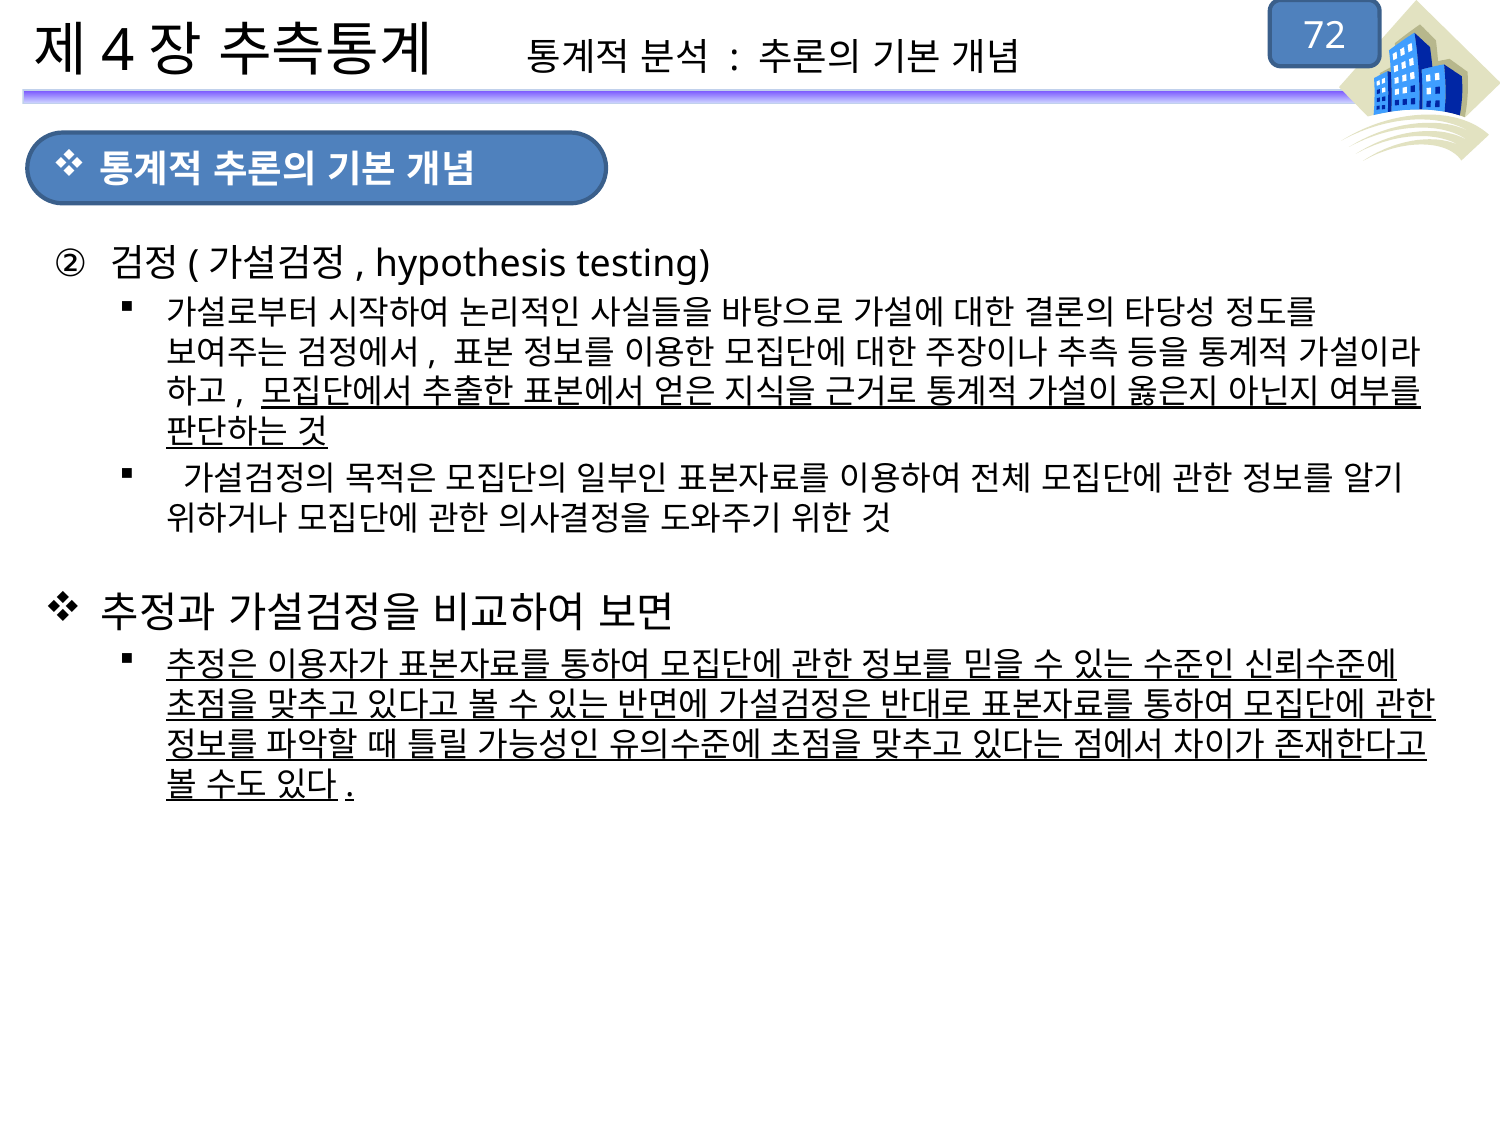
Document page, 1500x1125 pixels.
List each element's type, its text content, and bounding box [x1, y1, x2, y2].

text_box 72 [1267, 0, 1382, 69]
text_box 통계적 추론의 기본 개념 [25, 130, 609, 206]
title 제4장 추측통계 통계적 분석 : 추론의 기본 개념 [18, 1, 1329, 94]
list 검정(가설검정, hypothesis testing) 가설로부터 시작하여 논리적인 사실들을 바탕으로 가설에 대한 결론의 타당성 정도를 보여주는 검정에서, 표본 정보를 이용한 모집단에 대한 주장이나 추측 등을 통계적 가설이라 하고, 모집단에서 추출한 표본에서 얻은 지식을 근거로 통계적 가설이 옳은지 아닌지 여부를 판단하는 것 가설검정의 목적은 모집단의 일부인 표본자료를 이용하여 전체 모집단에 관한 정보를 알기 위하거나 모집단에 관한 의사결정을 도와주기 위한 것 추정과 가설검정을 비교하여 보면 추정은 이용자가 표본자료를 통하여 모집단에 관한 정보를 믿을 수 있는 수준인 신뢰수준에 초점을 맞추고 있다고 볼 수 있는 반면에 가설검정은 반대로 표본자료를 통하여 모집단에 관한 정보를 파악할 때 틀릴 가능성인 유의수준에 초점을 맞추고 있다는 점에서 차이가 존재한다고 볼 수도 있다. [29, 231, 1459, 1071]
